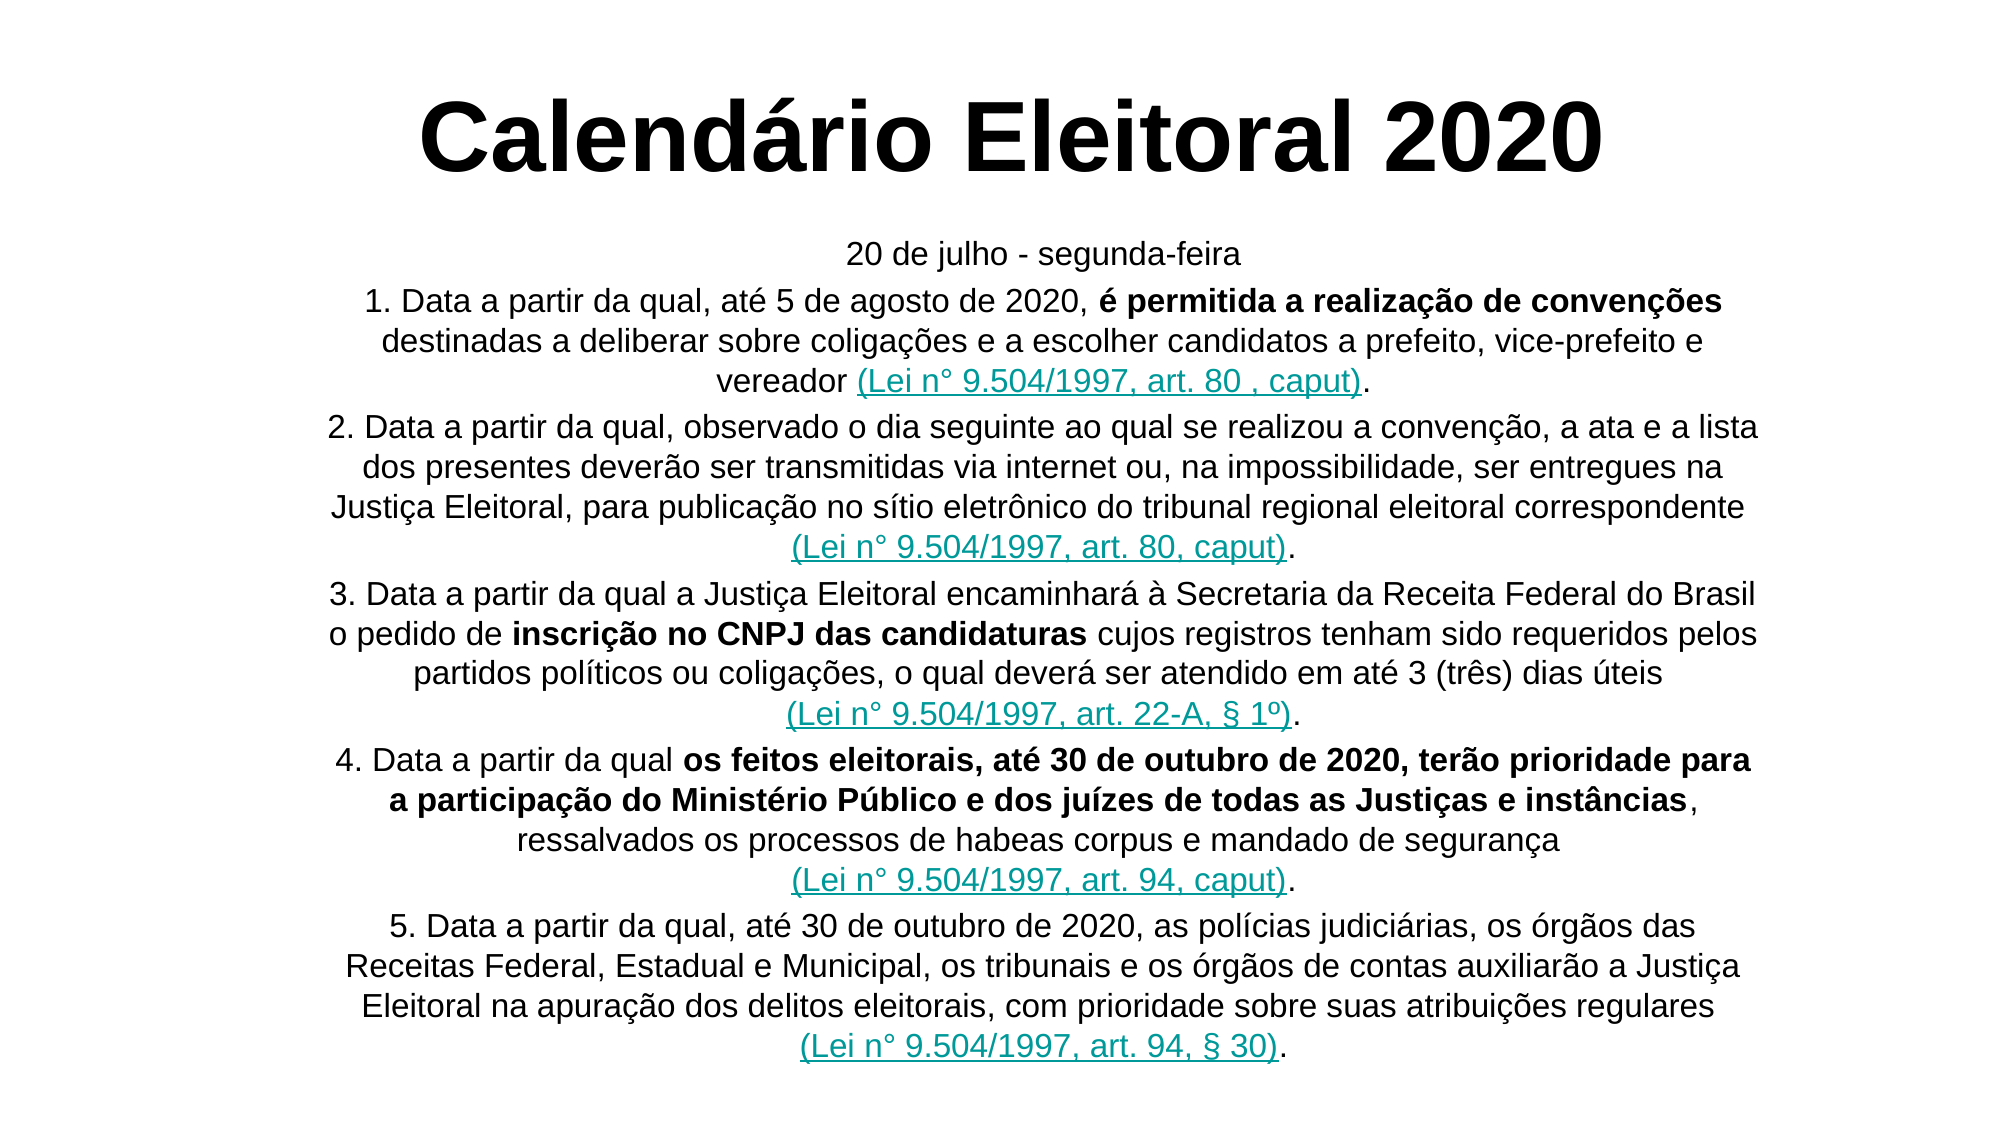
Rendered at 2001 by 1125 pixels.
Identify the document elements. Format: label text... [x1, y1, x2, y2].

subtitle 20 de julho - segunda-feira 1. Data a partir da qual, até 5 de agosto de 2020, é permitida a realização de convenções destinadas a deliberar sobre coligações e a escolher candidatos a prefeito, vice-prefeito e vereador (Lei n° 9.504/1997, art. 80 , caput). 2. Data a partir da qual, observado o dia seguinte ao qual se realizou a convenção, a ata e a lista dos presentes deverão ser transmitidas via internet ou, na impossibilidade, ser entregues na Justiça Eleitoral, para publicação no sítio eletrônico do tribunal regional eleitoral correspondente (Lei n° 9.504/1997, art. 80, caput). 3. Data a partir da qual a Justiça Eleitoral encaminhará à Secretaria da Receita Federal do Brasil o pedido de inscrição no CNPJ das candidaturas cujos registros tenham sido requeridos pelos partidos políticos ou coligações, o qual deverá ser atendido em até 3 (três) dias úteis (Lei n° 9.504/1997, art. 22-A, § 1º). 4. Data a partir da qual os feitos eleitorais, até 30 de outubro de 2020, terão prioridade para a participação do Ministério Público e dos juízes de todas as Justiças e instâncias, ressalvados os processos de habeas corpus e mandado de segurança (Lei n° 9.504/1997, art. 94, caput). 5. Data a partir da qual, até 30 de outubro de 2020, as polícias judiciárias, os órgãos das Receitas Federal, Estadual e Municipal, os tribunais e os órgãos de contas auxiliarão a Justiça Eleitoral na apuração dos delitos eleitorais, com prioridade sobre suas atribuições regulares (Lei n° 9.504/1997, art. 94, § 30). [308, 224, 1780, 900]
title Calendário Eleitoral 2020 [375, 37, 1650, 224]
